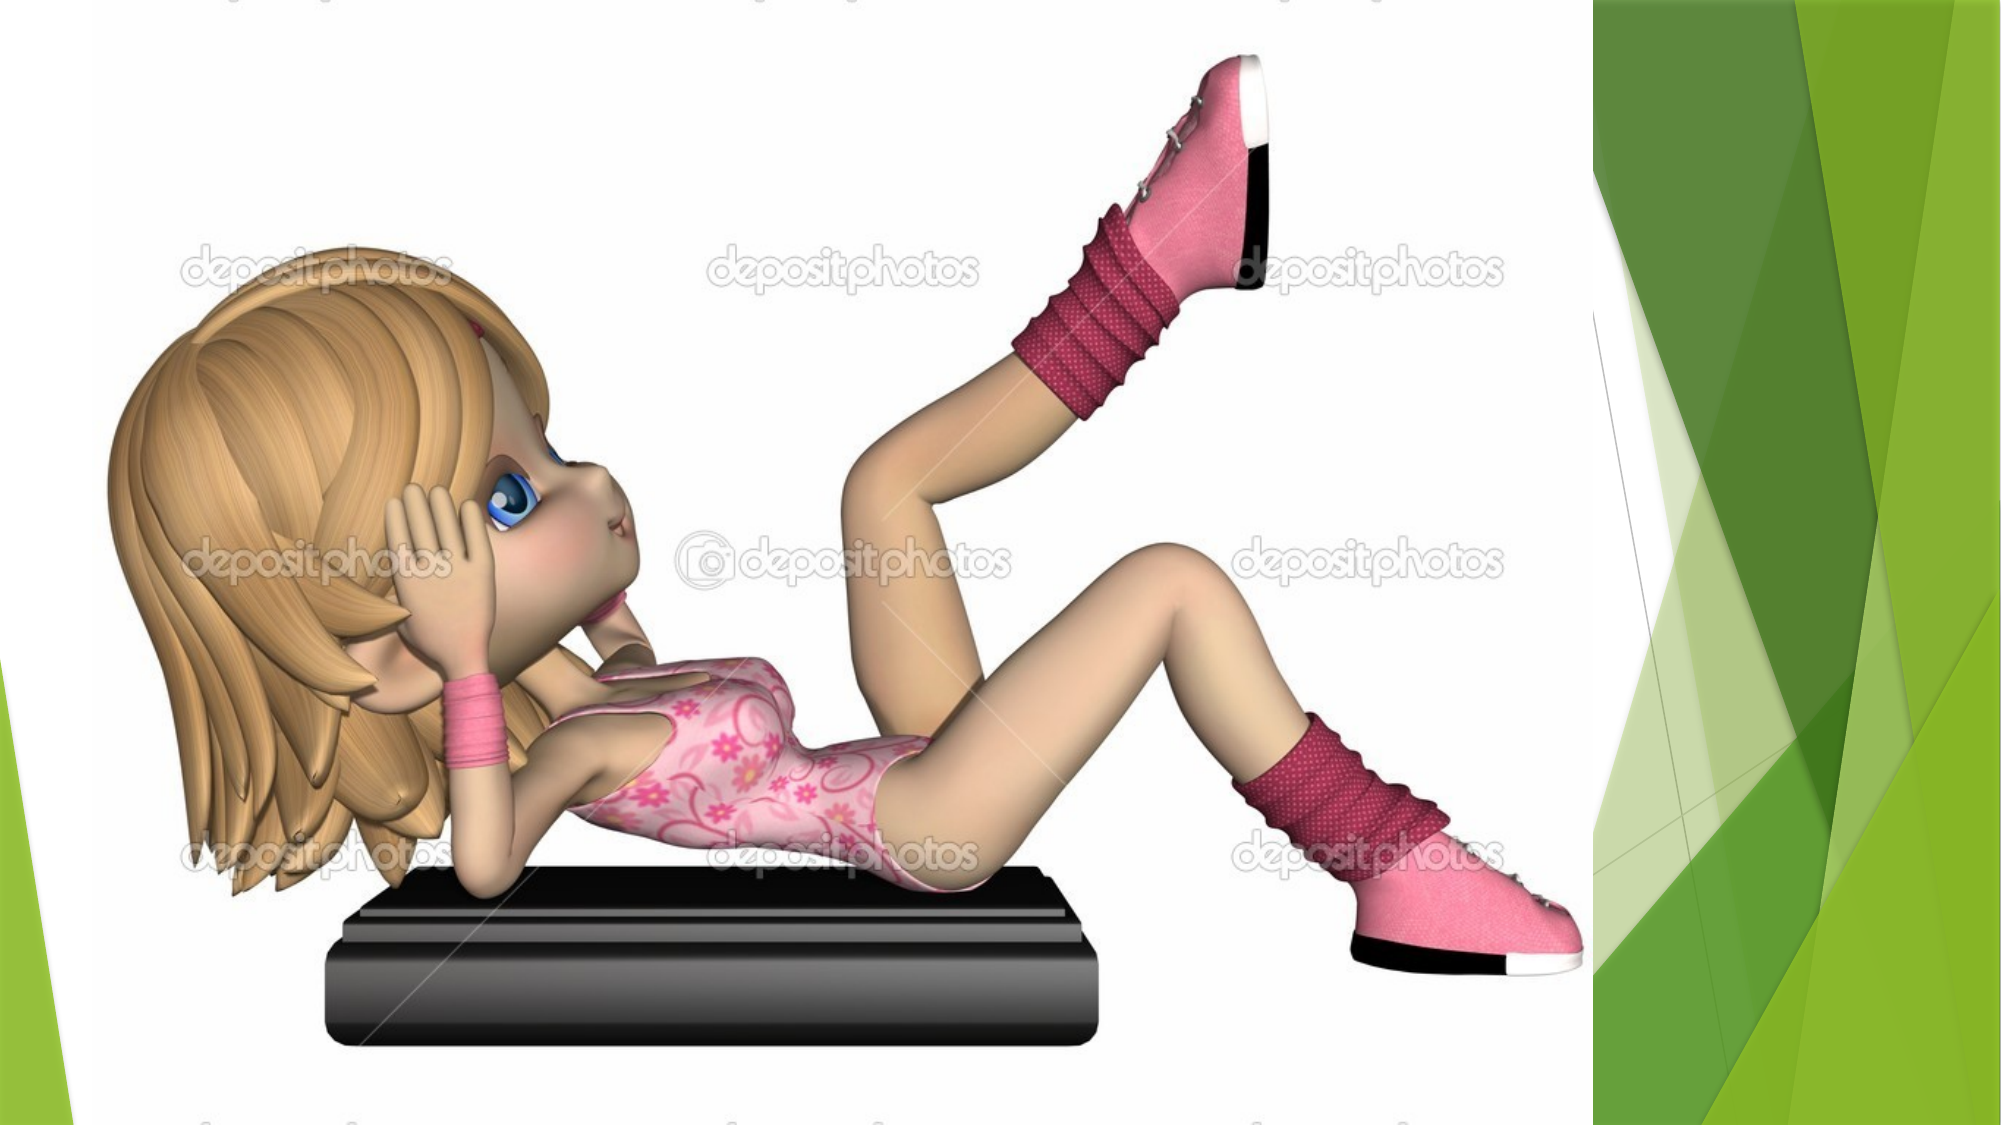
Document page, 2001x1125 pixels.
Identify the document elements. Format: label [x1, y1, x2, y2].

picture [91, 0, 1593, 1125]
